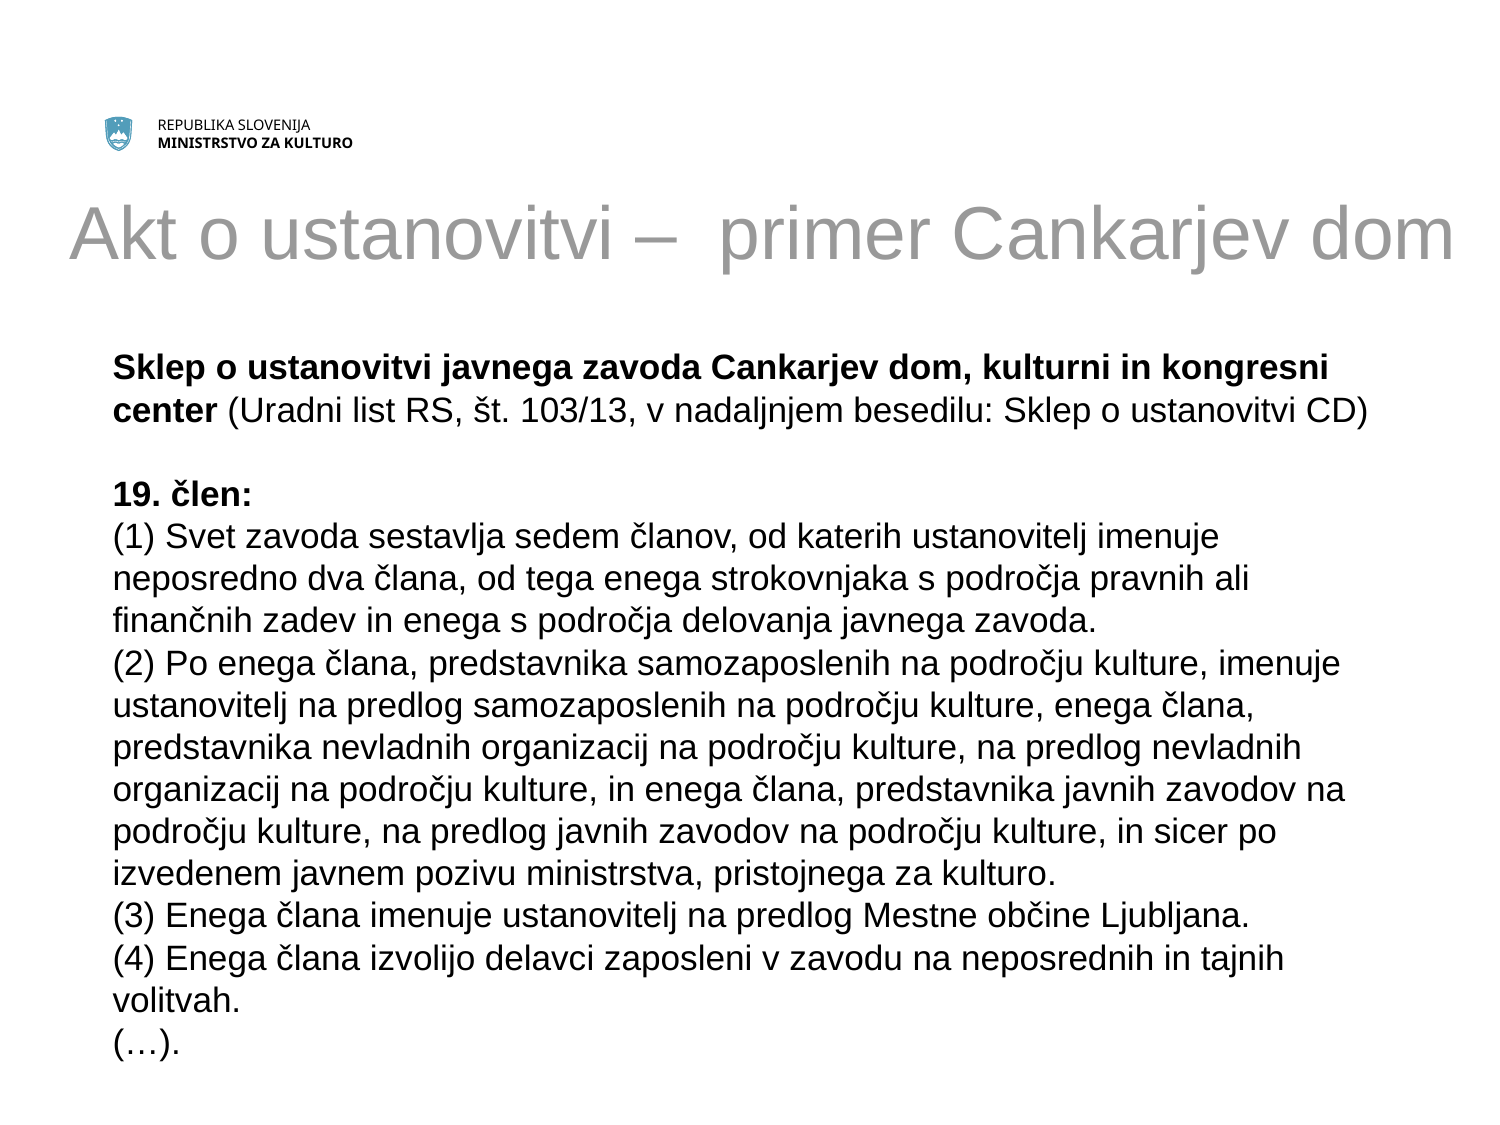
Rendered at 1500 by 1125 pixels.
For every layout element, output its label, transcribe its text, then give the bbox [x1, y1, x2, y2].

list Sklep o ustanovitvi javnega zavoda Cankarjev dom, kulturni in kongresni center (Uradni list RS, št. 103/13, v nadaljnjem besedilu: Sklep o ustanovitvi CD) 19. člen: (1) Svet zavoda sestavlja sedem članov, od katerih ustanovitelj imenuje neposredno dva člana, od tega enega strokovnjaka s področja pravnih ali finančnih zadev in enega s področja delovanja javnega zavoda. (2) Po enega člana, predstavnika samozaposlenih na področju kulture, imenuje ustanovitelj na predlog samozaposlenih na področju kulture, enega člana, predstavnika nevladnih organizacij na področju kulture, na predlog nevladnih organizacij na področju kulture, in enega člana, predstavnika javnih zavodov na področju kulture, na predlog javnih zavodov na področju kulture, in sicer po izvedenem javnem pozivu ministrstva, pristojnega za kulturo. (3) Enega člana imenuje ustanovitelj na predlog Mestne občine Ljubljana. (4) Enega člana izvolijo delavci zaposleni v zavodu na neposrednih in tajnih volitvah. (…). [112, 344, 1381, 1078]
title Akt o ustanovitvi – primer Cankarjev dom [69, 184, 1471, 458]
